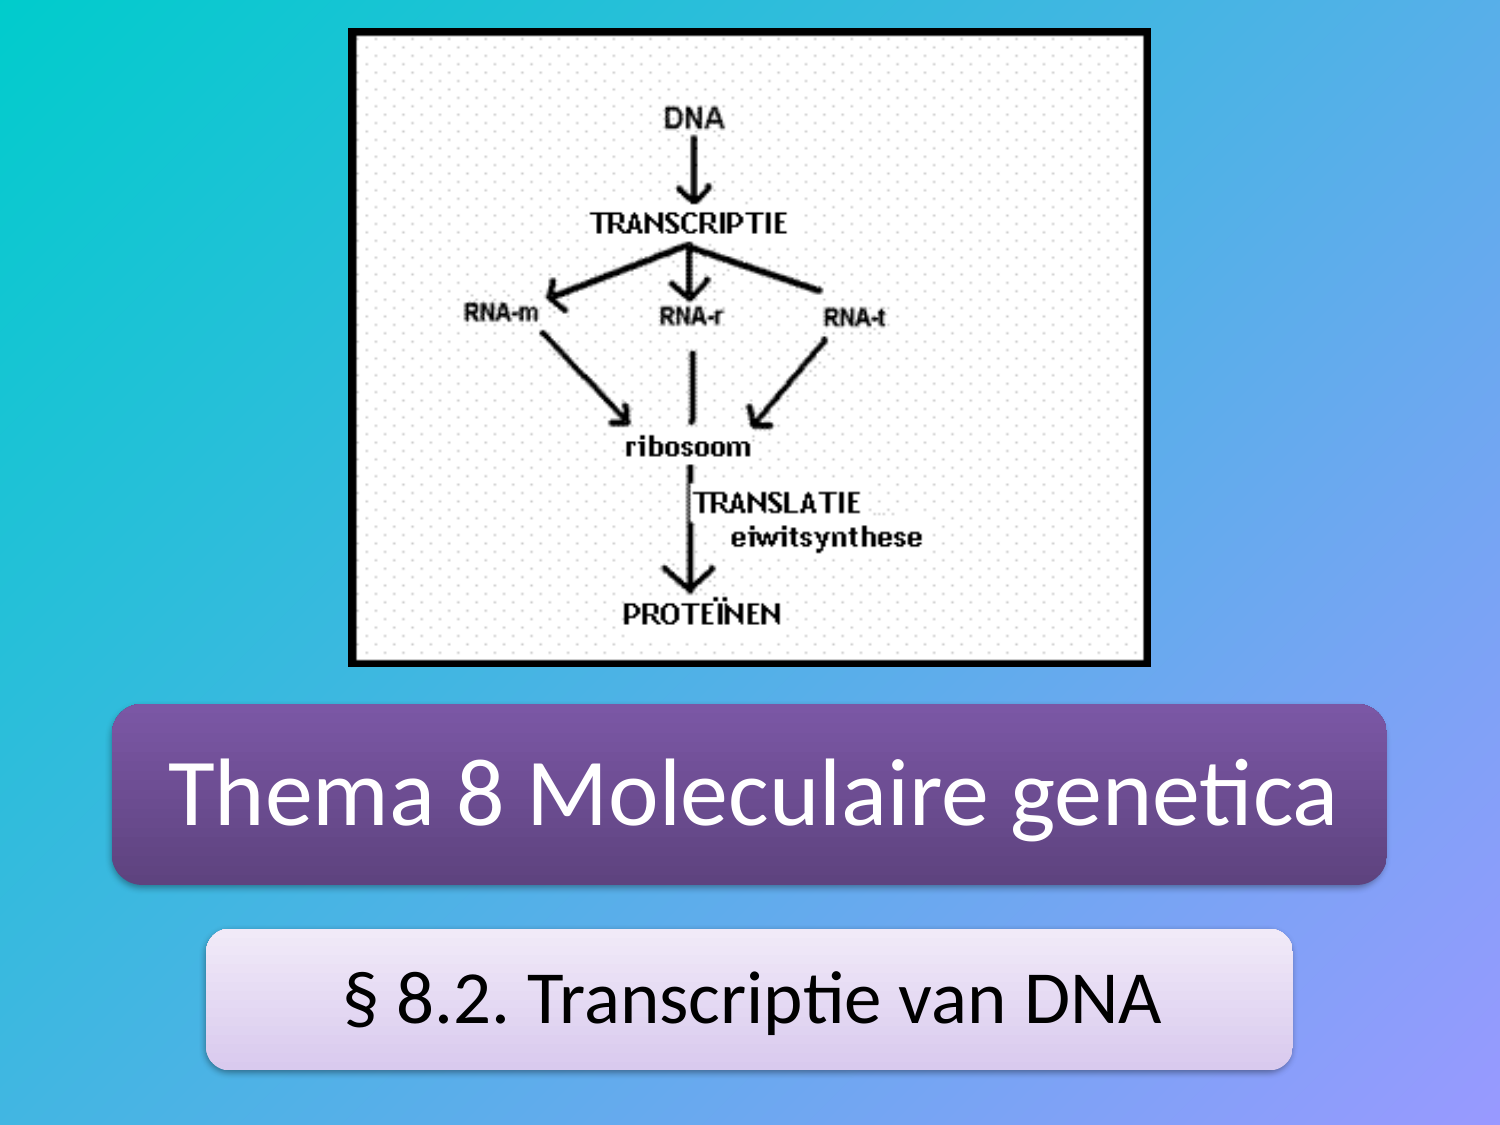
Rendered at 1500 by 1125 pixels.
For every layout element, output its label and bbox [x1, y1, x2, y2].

text_box [205, 928, 1294, 1071]
picture [348, 28, 1151, 667]
text_box [111, 673, 1388, 916]
